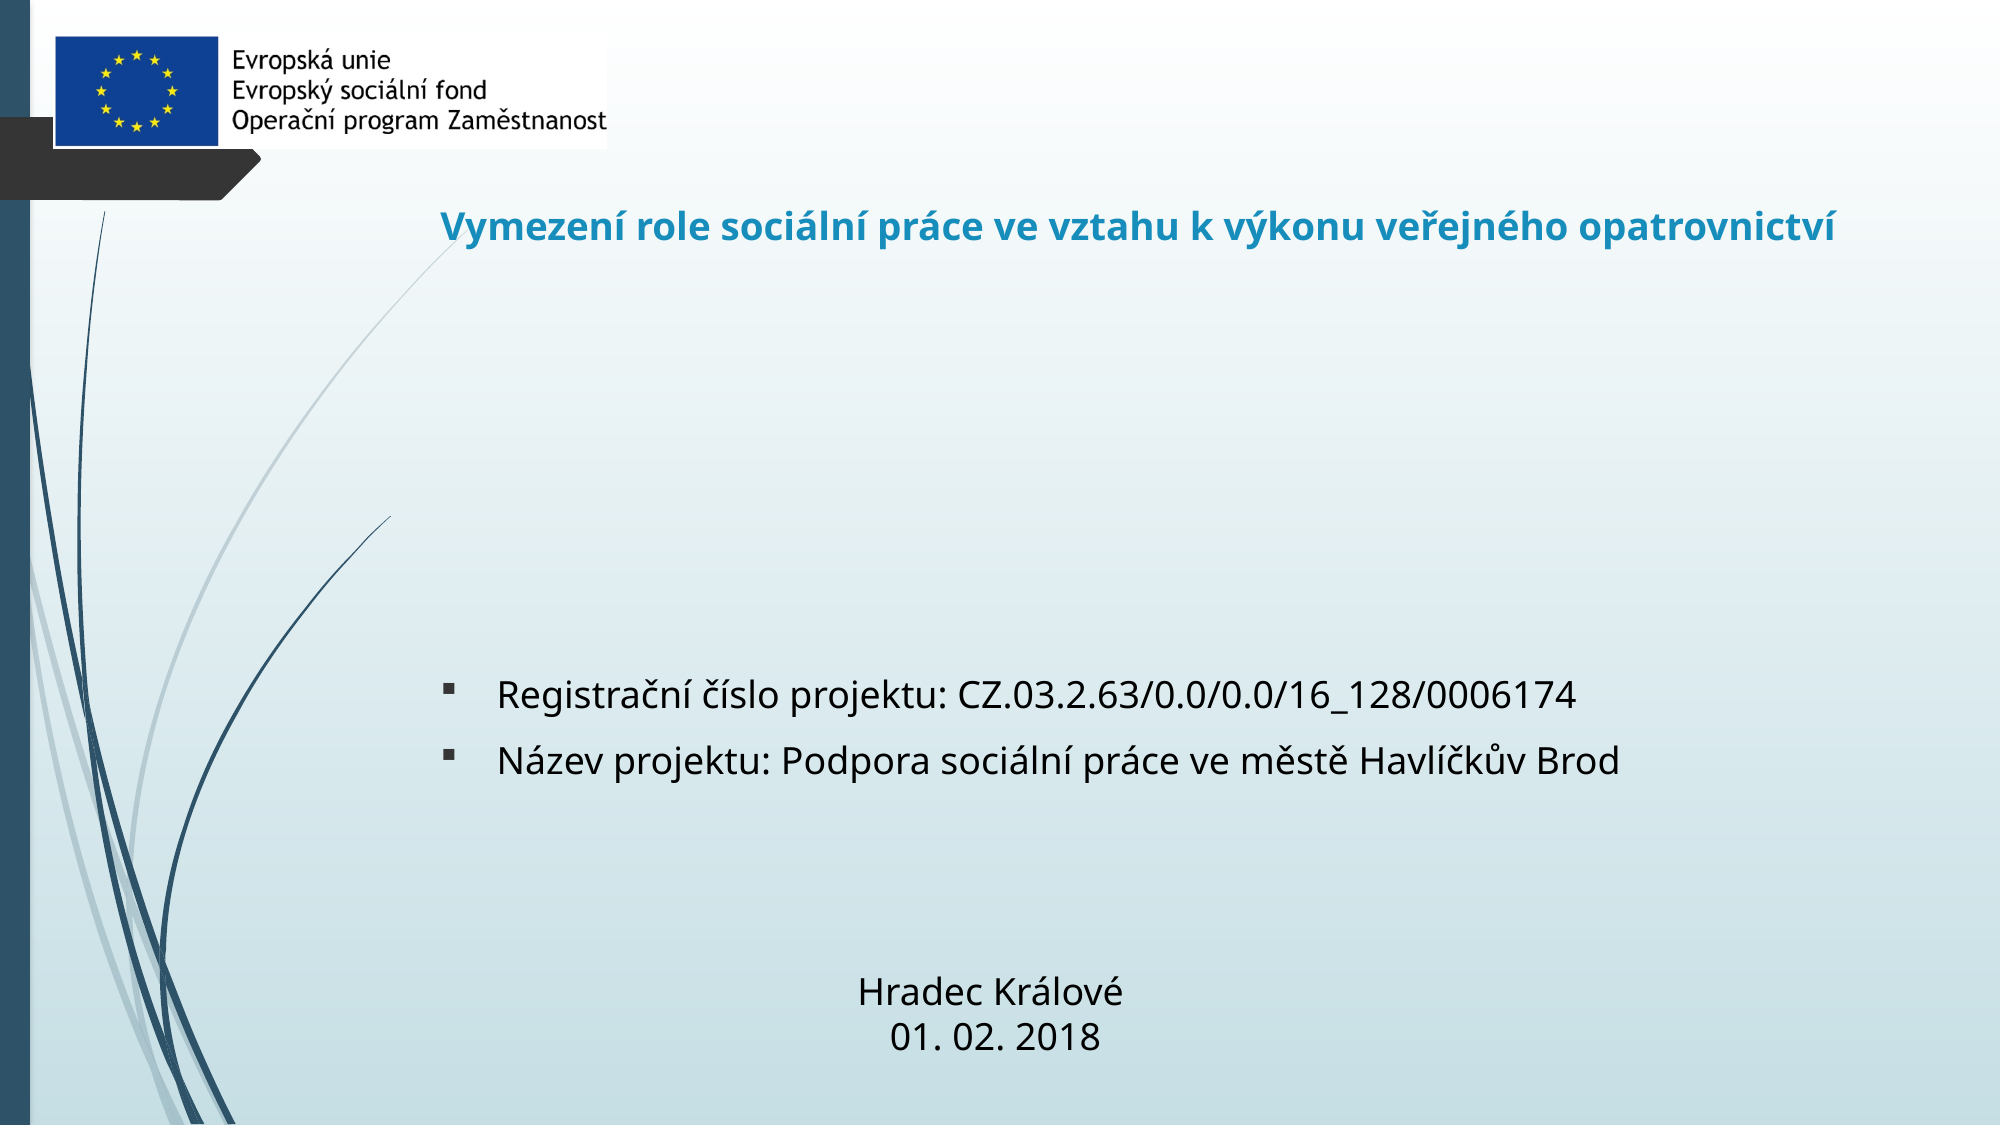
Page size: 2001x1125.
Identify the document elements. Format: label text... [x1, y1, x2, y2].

subtitle Registrační číslo projektu: CZ.03.2.63/0.0/0.0/16_128/0006174 Název projektu: Podpora sociální práce ve městě Havlíčkův Brod [425, 663, 1888, 849]
text_box Hradec Králové 01. 02. 2018 [753, 959, 1238, 1072]
title Vymezení role sociální práce ve vztahu k výkonu veřejného opatrovnictví [425, 102, 1888, 313]
picture [52, 33, 607, 150]
